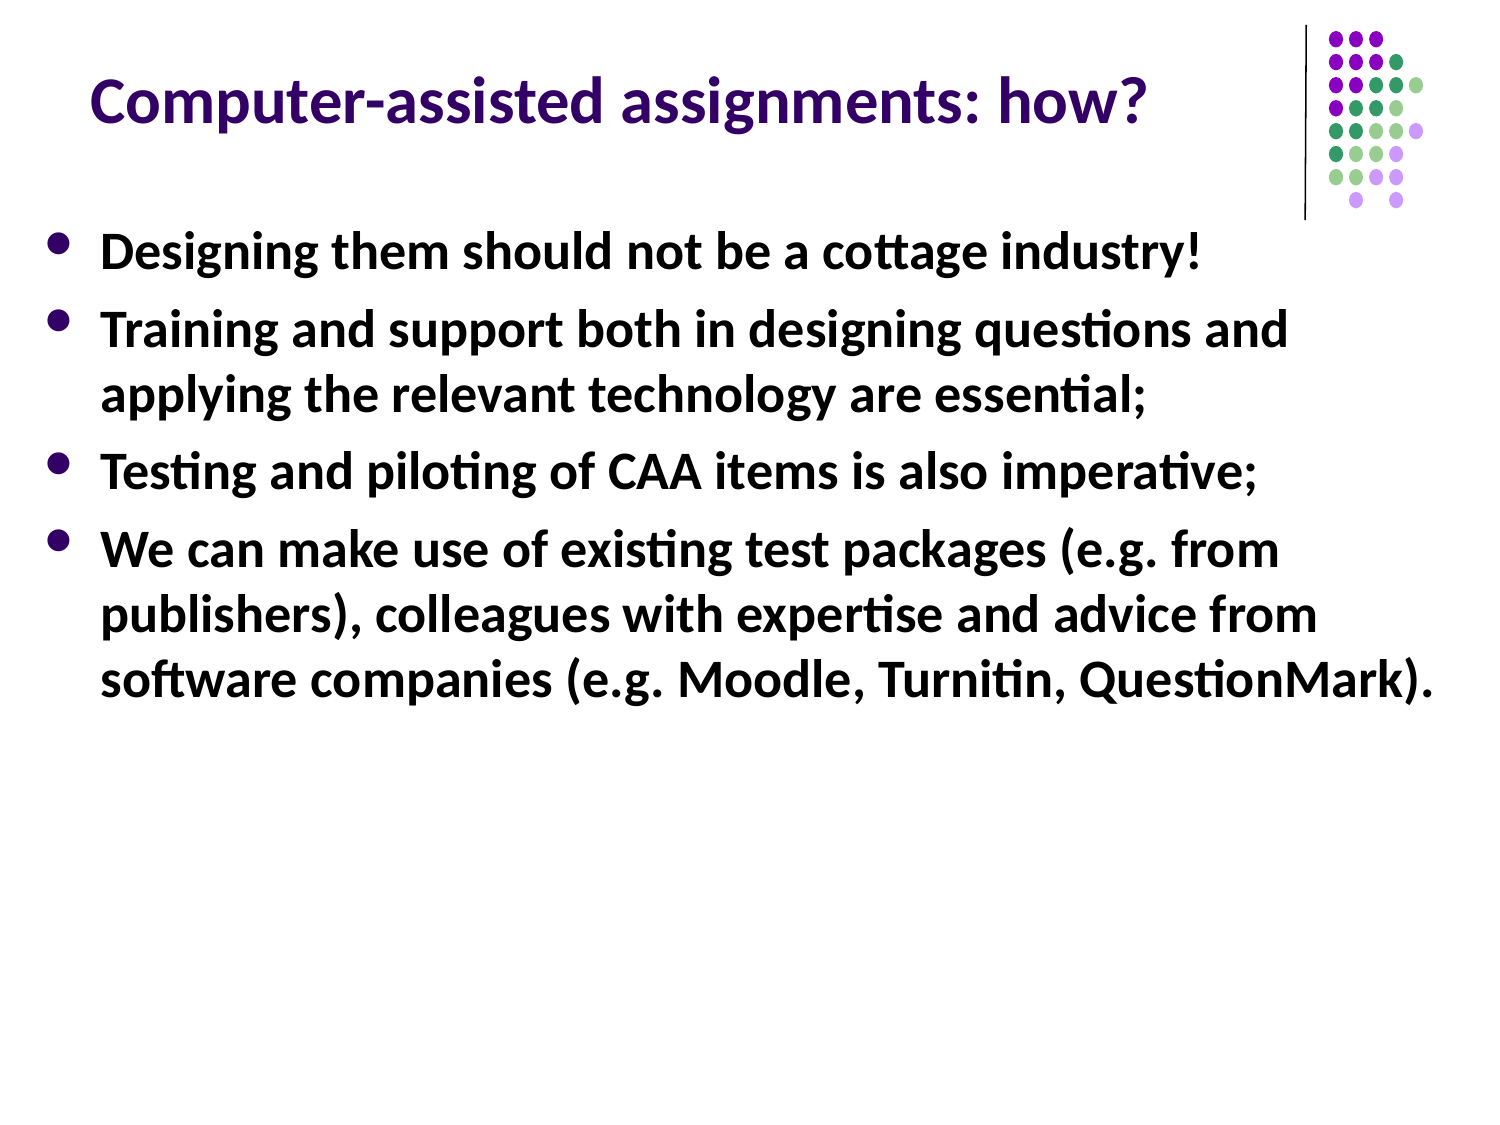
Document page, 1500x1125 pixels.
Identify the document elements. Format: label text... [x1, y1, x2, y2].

list Designing them should not be a cottage industry! Training and support both in designing questions and applying the relevant technology are essential; Testing and piloting of CAA items is also imperative; We can make use of existing test packages (e.g. from publishers), colleagues with expertise and advice from software companies (e.g. Moodle, Turnitin, QuestionMark). [29, 207, 1471, 1012]
title Computer-assisted assignments: how? [74, 19, 1313, 173]
